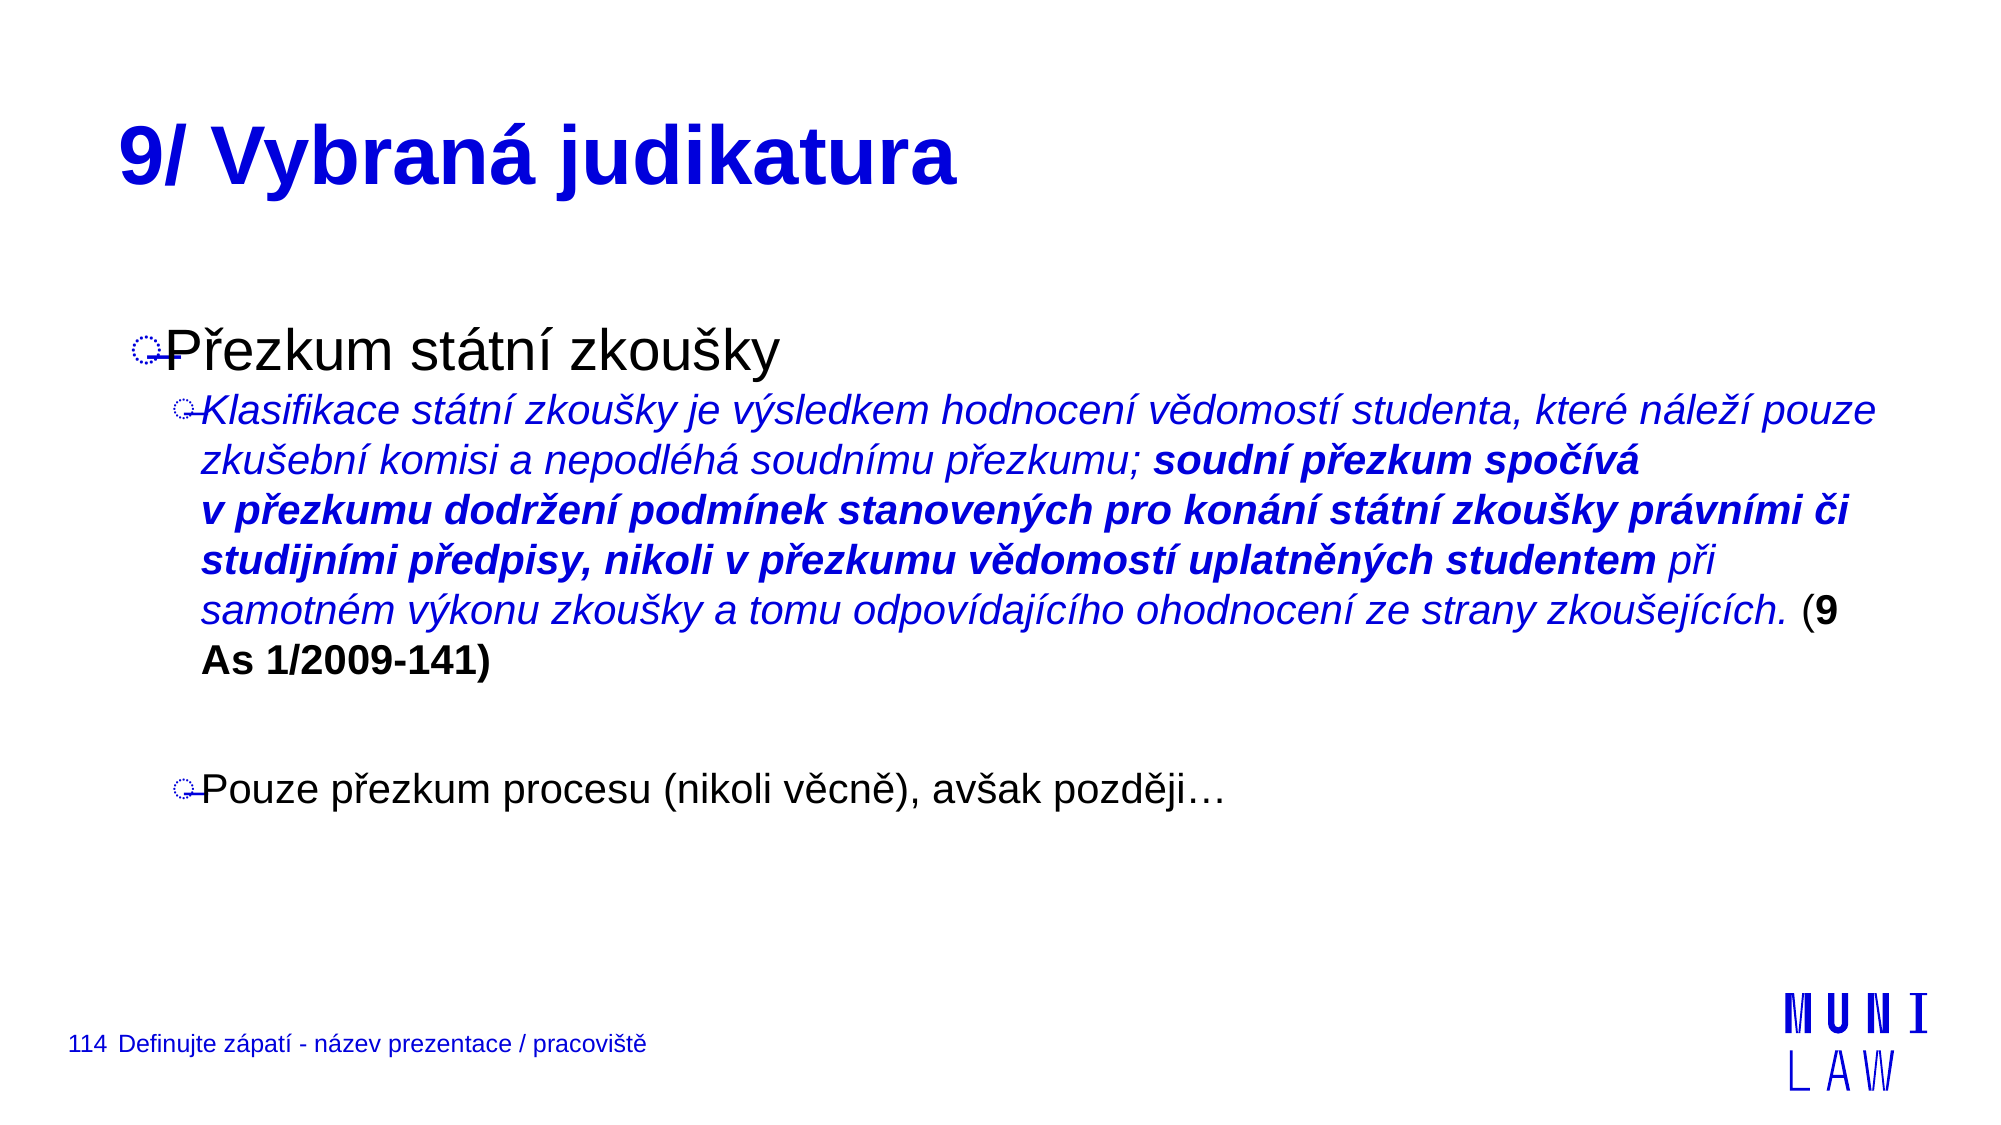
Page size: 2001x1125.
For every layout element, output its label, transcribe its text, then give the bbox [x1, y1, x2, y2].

title 9/ Vybraná judikatura [118, 118, 1883, 193]
slide_number 114 [67, 1021, 110, 1063]
footer Definujte zápatí - název prezentace / pracoviště [118, 1021, 1418, 1063]
list Přezkum státní zkoušky Klasifikace státní zkoušky je výsledkem hodnocení vědomostí studenta, které náleží pouze zkušební komisi a nepodléhá soudnímu přezkumu; soudní přezkum spočívá v přezkumu dodržení podmínek stanovených pro konání státní zkoušky právními či studijními předpisy, nikoli v přezkumu vědomostí uplatněných studentem při samotném výkonu zkoušky a tomu odpovídajícího ohodnocení ze strany zkoušejících. (9 As 1/2009-141) Pouze přezkum procesu (nikoli věcně), avšak později… [118, 277, 1883, 957]
